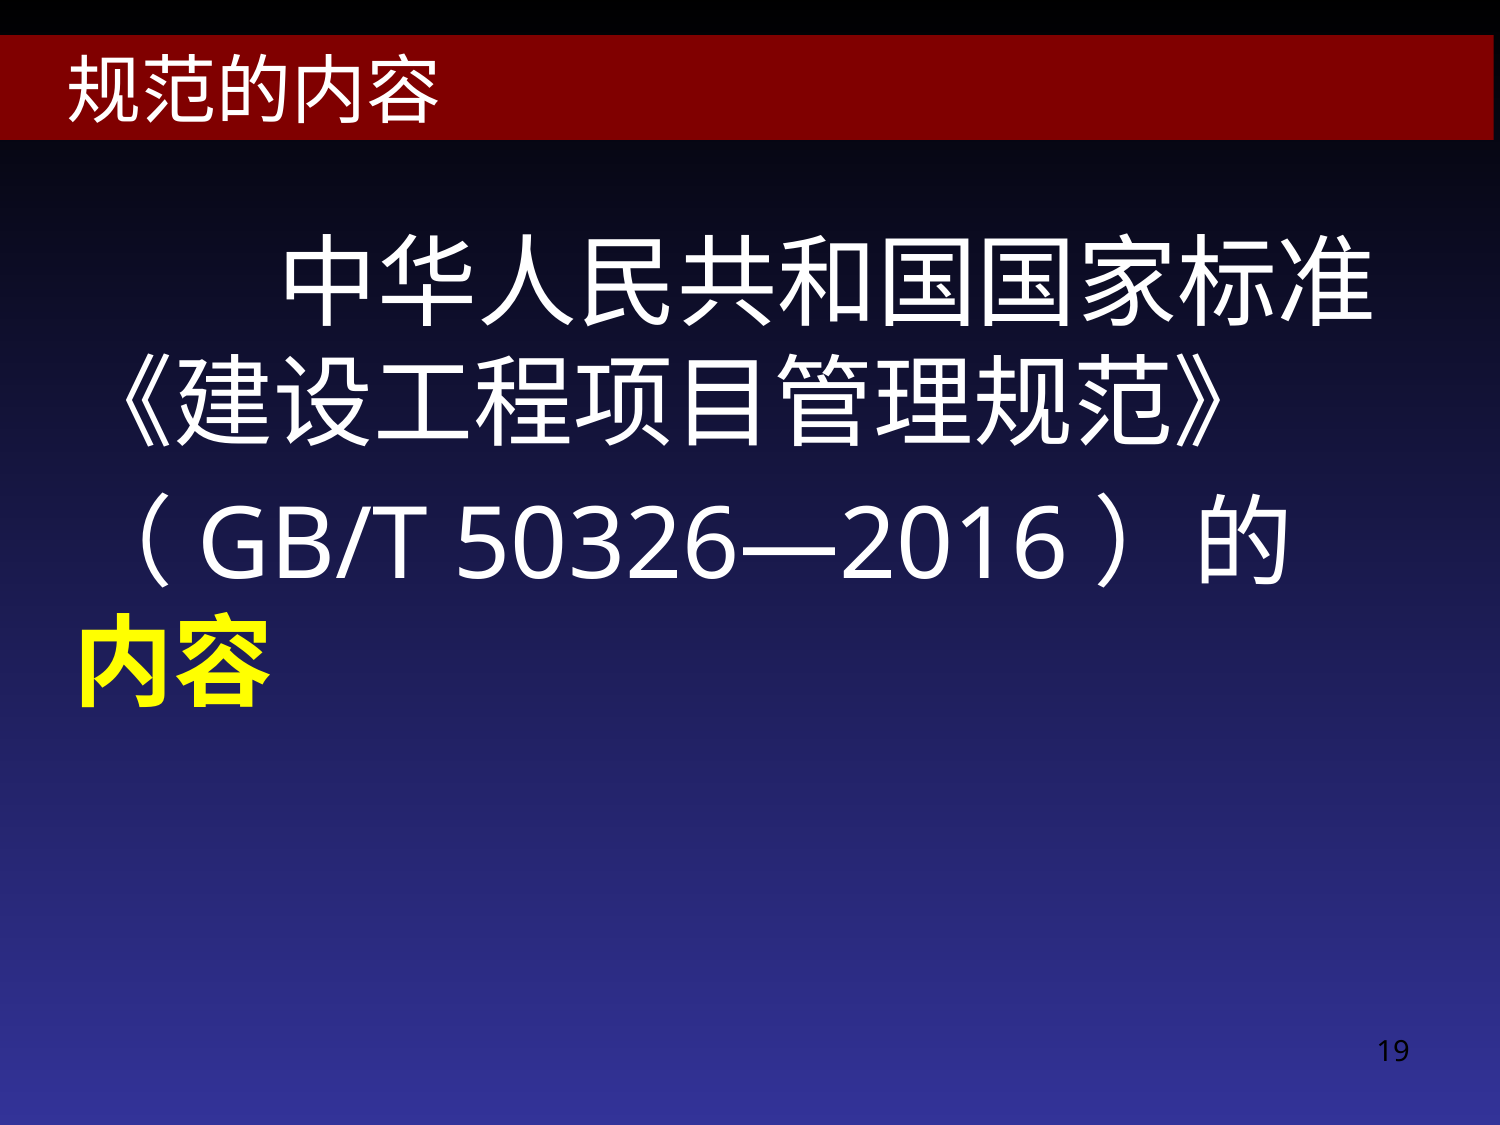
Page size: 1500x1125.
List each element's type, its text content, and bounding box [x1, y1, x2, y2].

slide_number 19 [1074, 1024, 1426, 1103]
text_box 规范的内容 [0, 35, 1494, 140]
list 中华人民共和国国家标准《建设工程项目管理规范》 （GB/T 50326—2016）的内容 [58, 210, 1395, 786]
